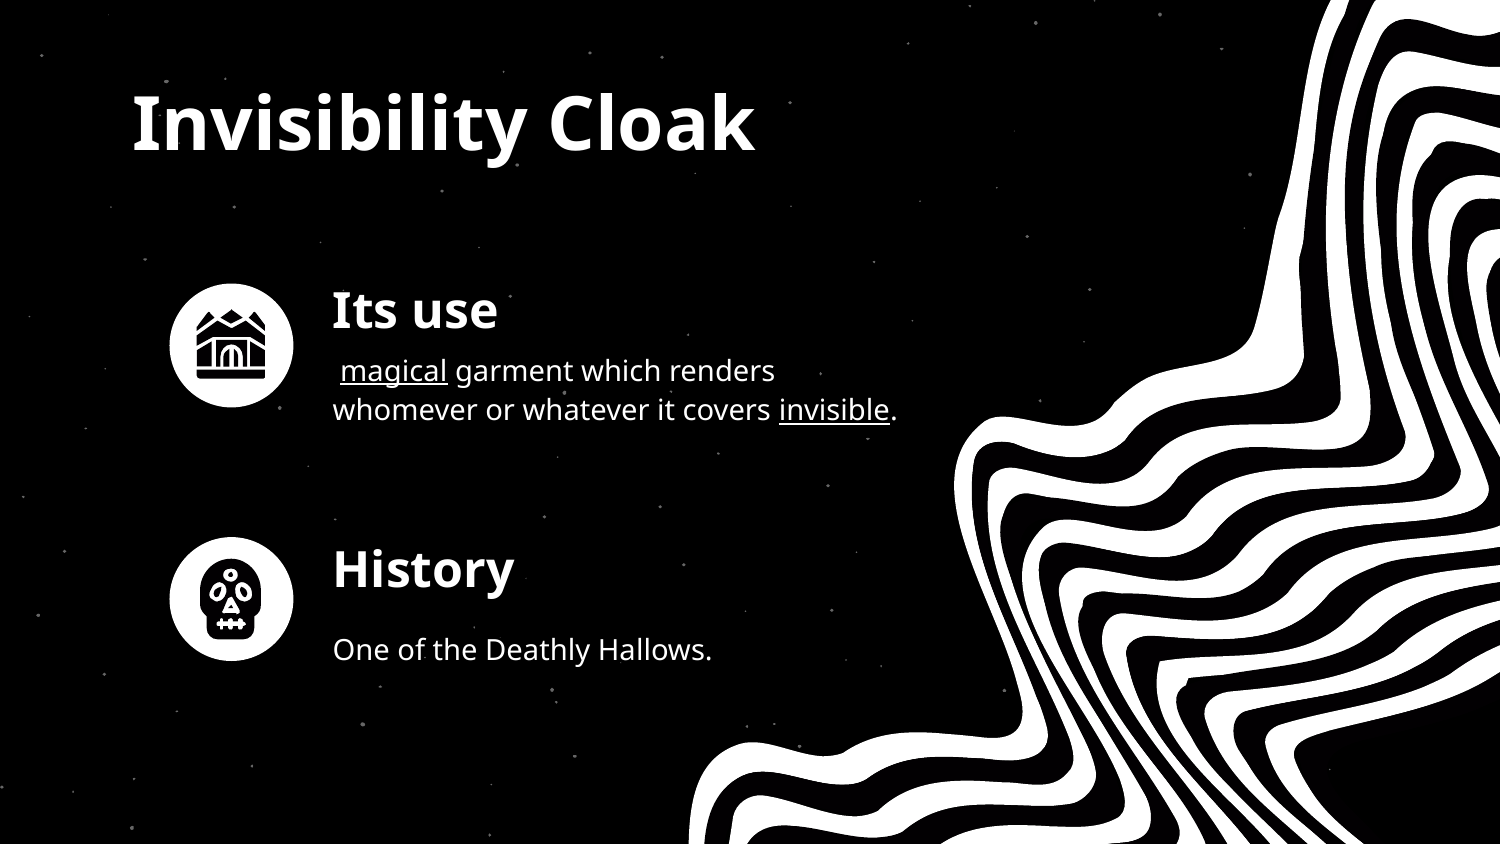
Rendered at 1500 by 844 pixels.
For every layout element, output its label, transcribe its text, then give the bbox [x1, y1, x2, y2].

subtitle magical garment which renders whomever or whatever it covers invisible. [317, 344, 917, 439]
subtitle One of the Deathly Hallows. [317, 603, 917, 694]
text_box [196, 308, 266, 379]
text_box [199, 558, 262, 640]
text_box [169, 283, 294, 408]
title Its use [317, 278, 697, 339]
title Invisibility Cloak [116, 72, 1383, 167]
title History [317, 537, 697, 598]
text_box [169, 537, 294, 662]
